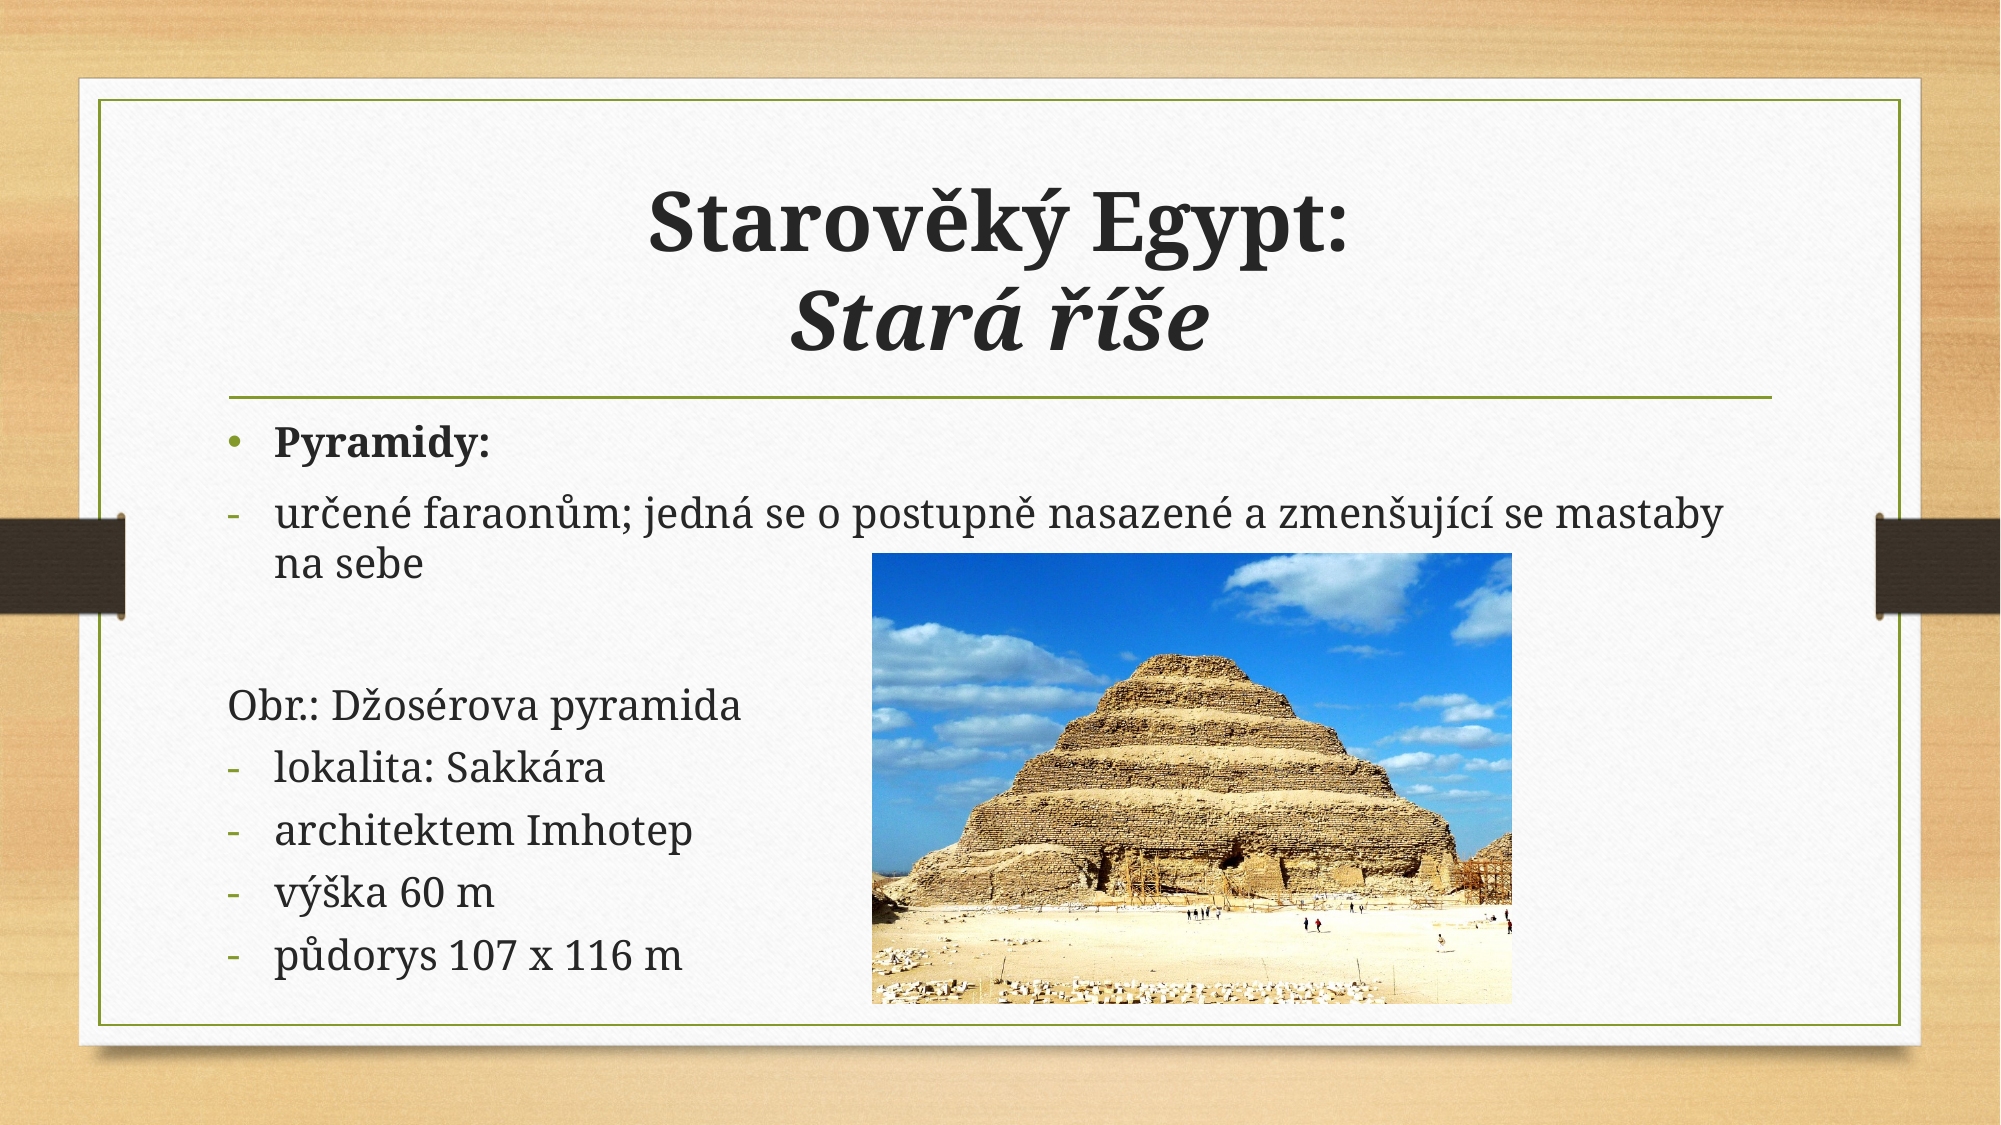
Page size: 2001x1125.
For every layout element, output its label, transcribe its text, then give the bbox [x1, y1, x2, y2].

title Starověký Egypt: Stará říše [212, 161, 1788, 375]
picture [0, 0, 2001, 1125]
list Pyramidy: určené faraonům; jedná se o postupně nasazené a zmenšující se mastaby na sebe Obr.: Džosérova pyramida lokalita: Sakkára architektem Imhotep výška 60 m půdorys 107 x 116 m [212, 408, 1788, 1004]
